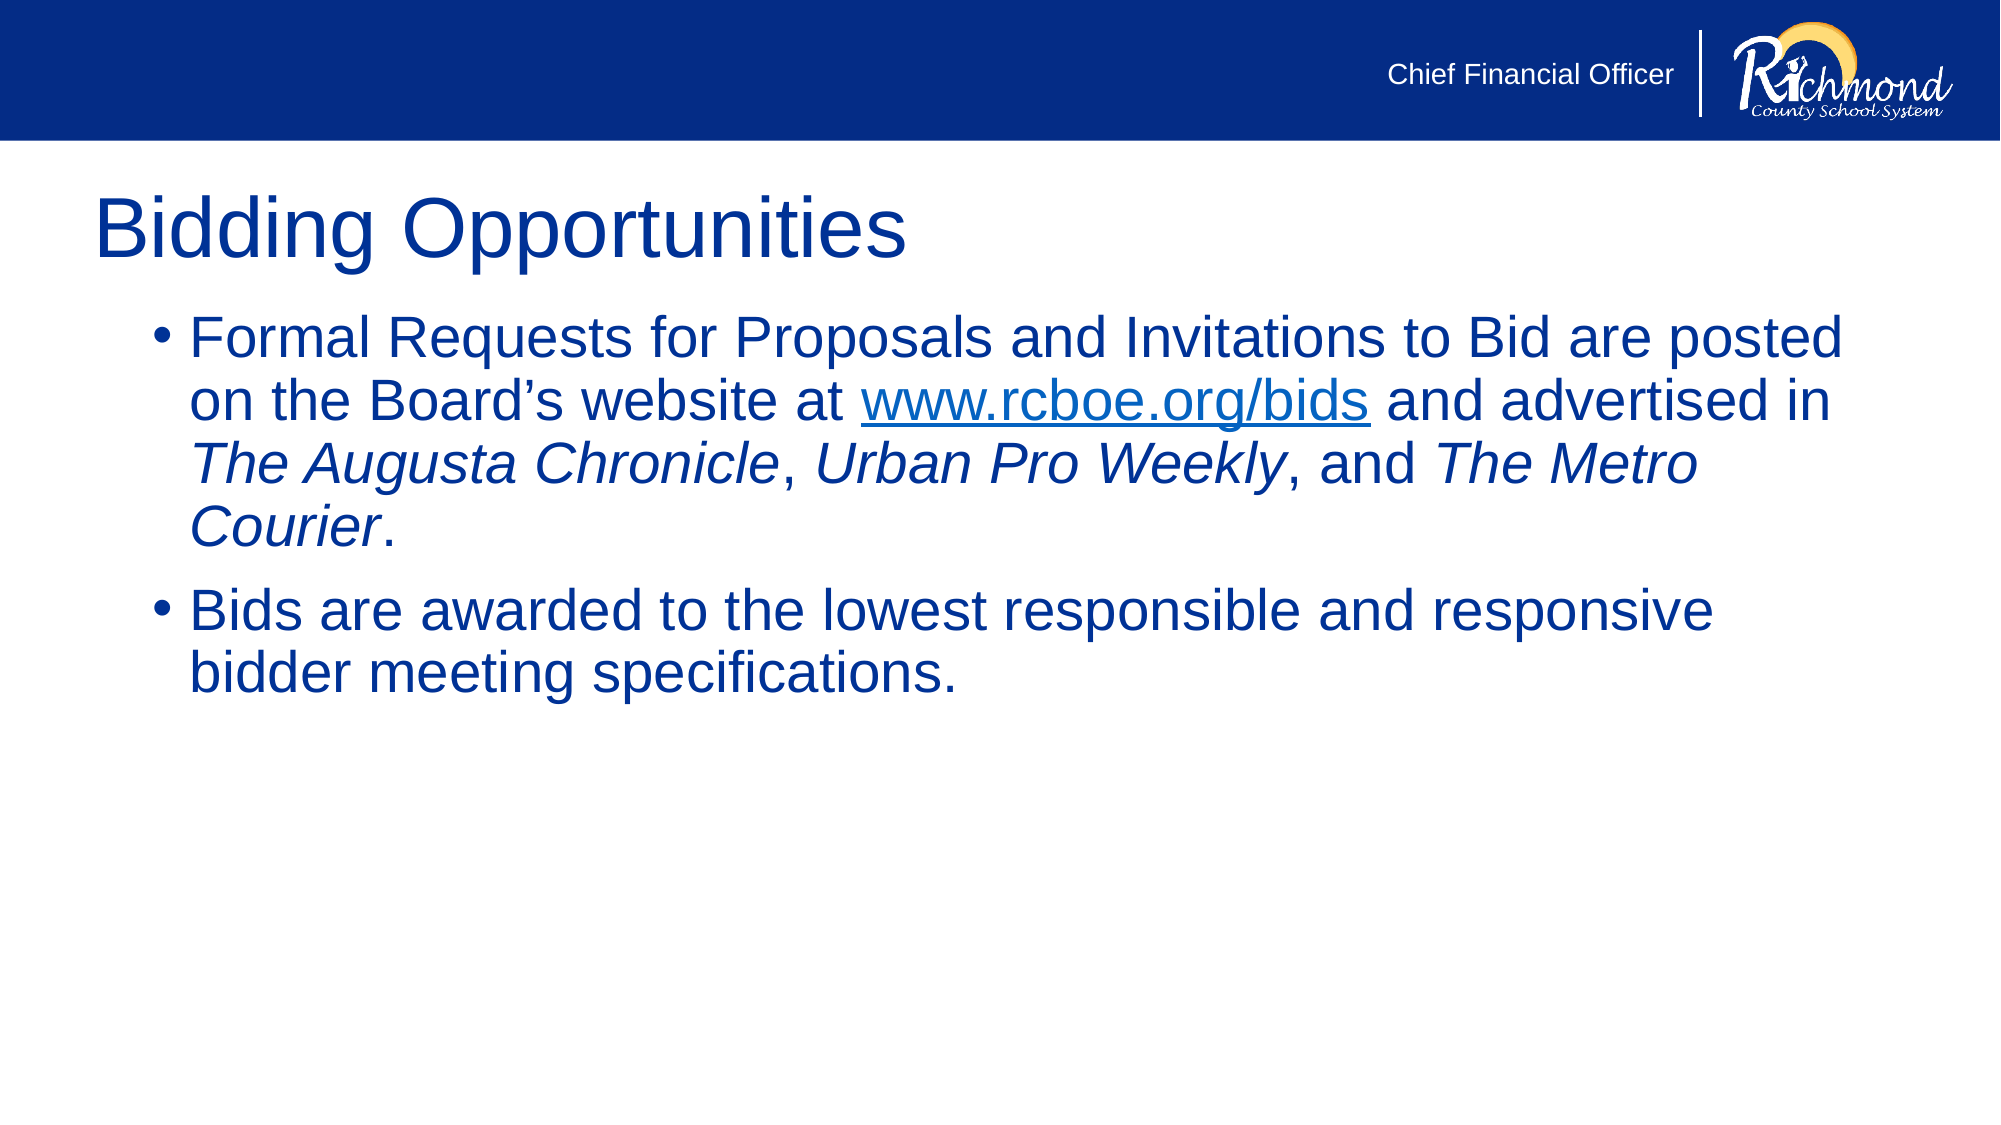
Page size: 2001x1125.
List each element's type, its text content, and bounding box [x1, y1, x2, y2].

title Bidding Opportunities [78, 176, 1804, 284]
list Formal Requests for Proposals and Invitations to Bid are posted on the Board’s website at www.rcboe.org/bids and advertised in The Augusta Chronicle, Urban Pro Weekly, and The Metro Courier. Bids are awarded to the lowest responsible and responsive bidder meeting specifications. [137, 299, 1863, 1014]
picture [1724, 12, 1960, 129]
